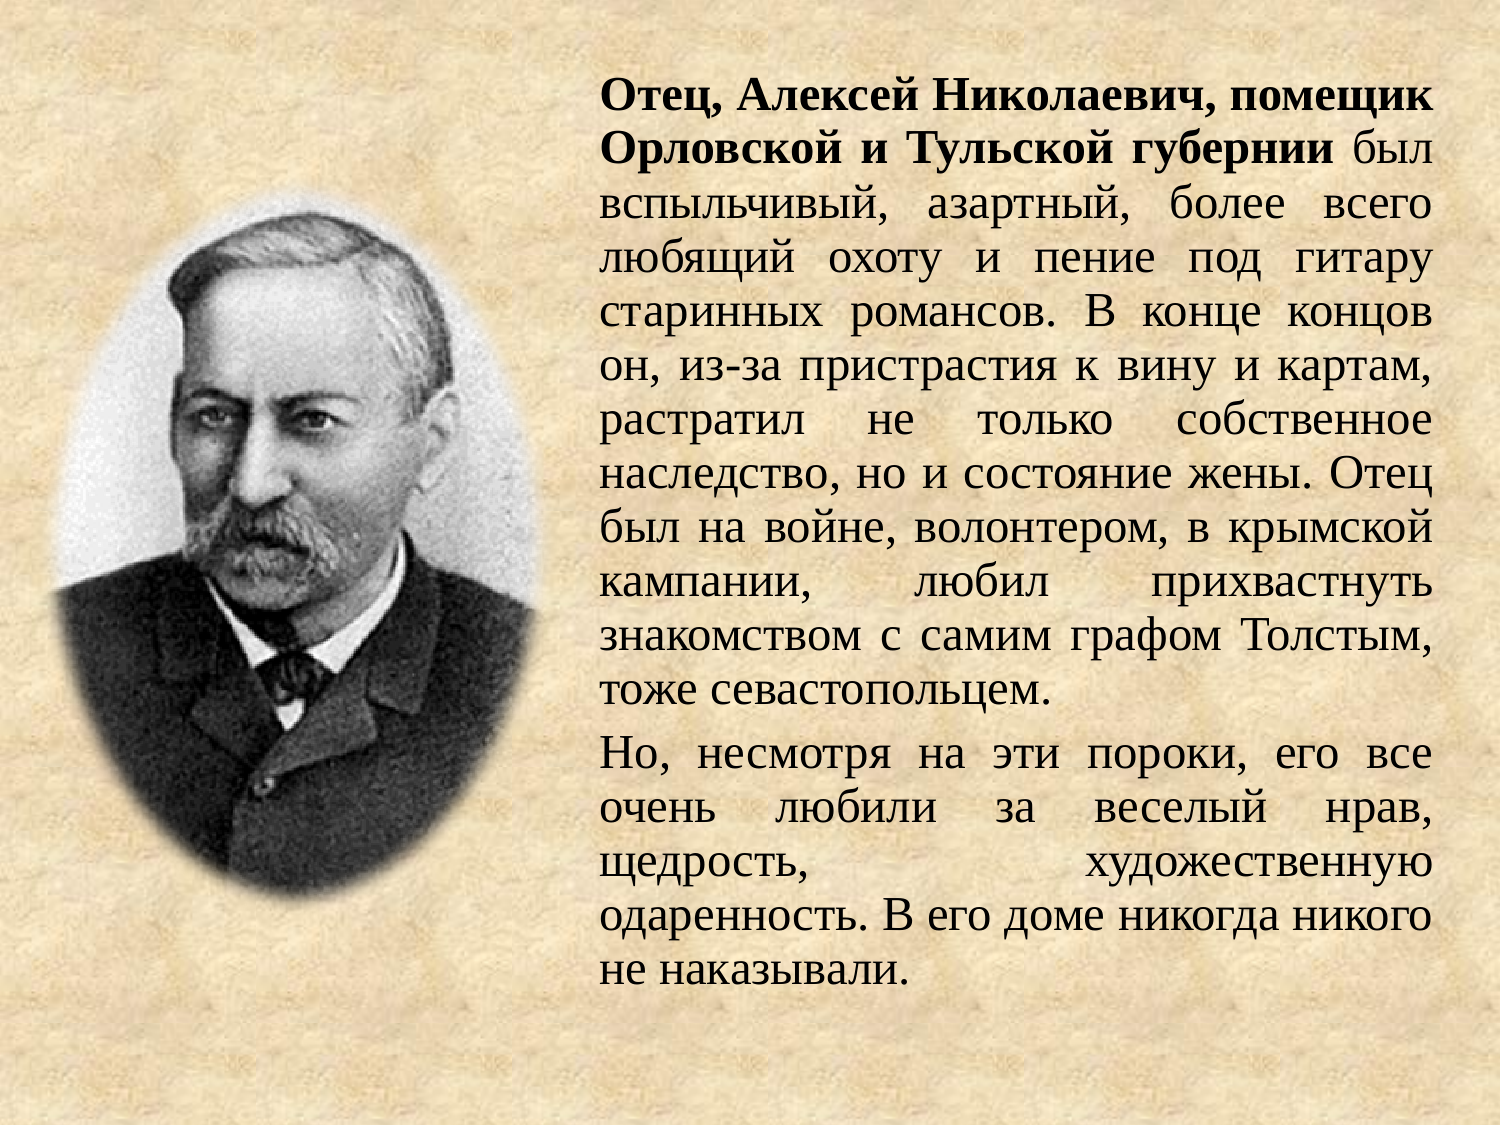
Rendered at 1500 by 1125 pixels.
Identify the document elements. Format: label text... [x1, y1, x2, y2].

text_box [67, 205, 527, 886]
text_box Отец, Алексей Николаевич, помещик Орловской и Тульской губернии был вспыльчивый, азартный, более всего любящий охоту и пение под гитару старинных романсов. В конце концов он, из-за пристрастия к вину и картам, растратил не только собственное наследство, но и состояние жены. Отец был на войне, волонтером, в крымской кампании, любил прихвастнуть знакомством с самим графом Толстым, тоже севастопольцем. Но, несмотря на эти пороки, его все очень любили за веселый нрав, щедрость, художественную одаренность. В его доме никогда никого не наказывали. [584, 59, 1449, 1052]
picture [0, 0, 1500, 1125]
